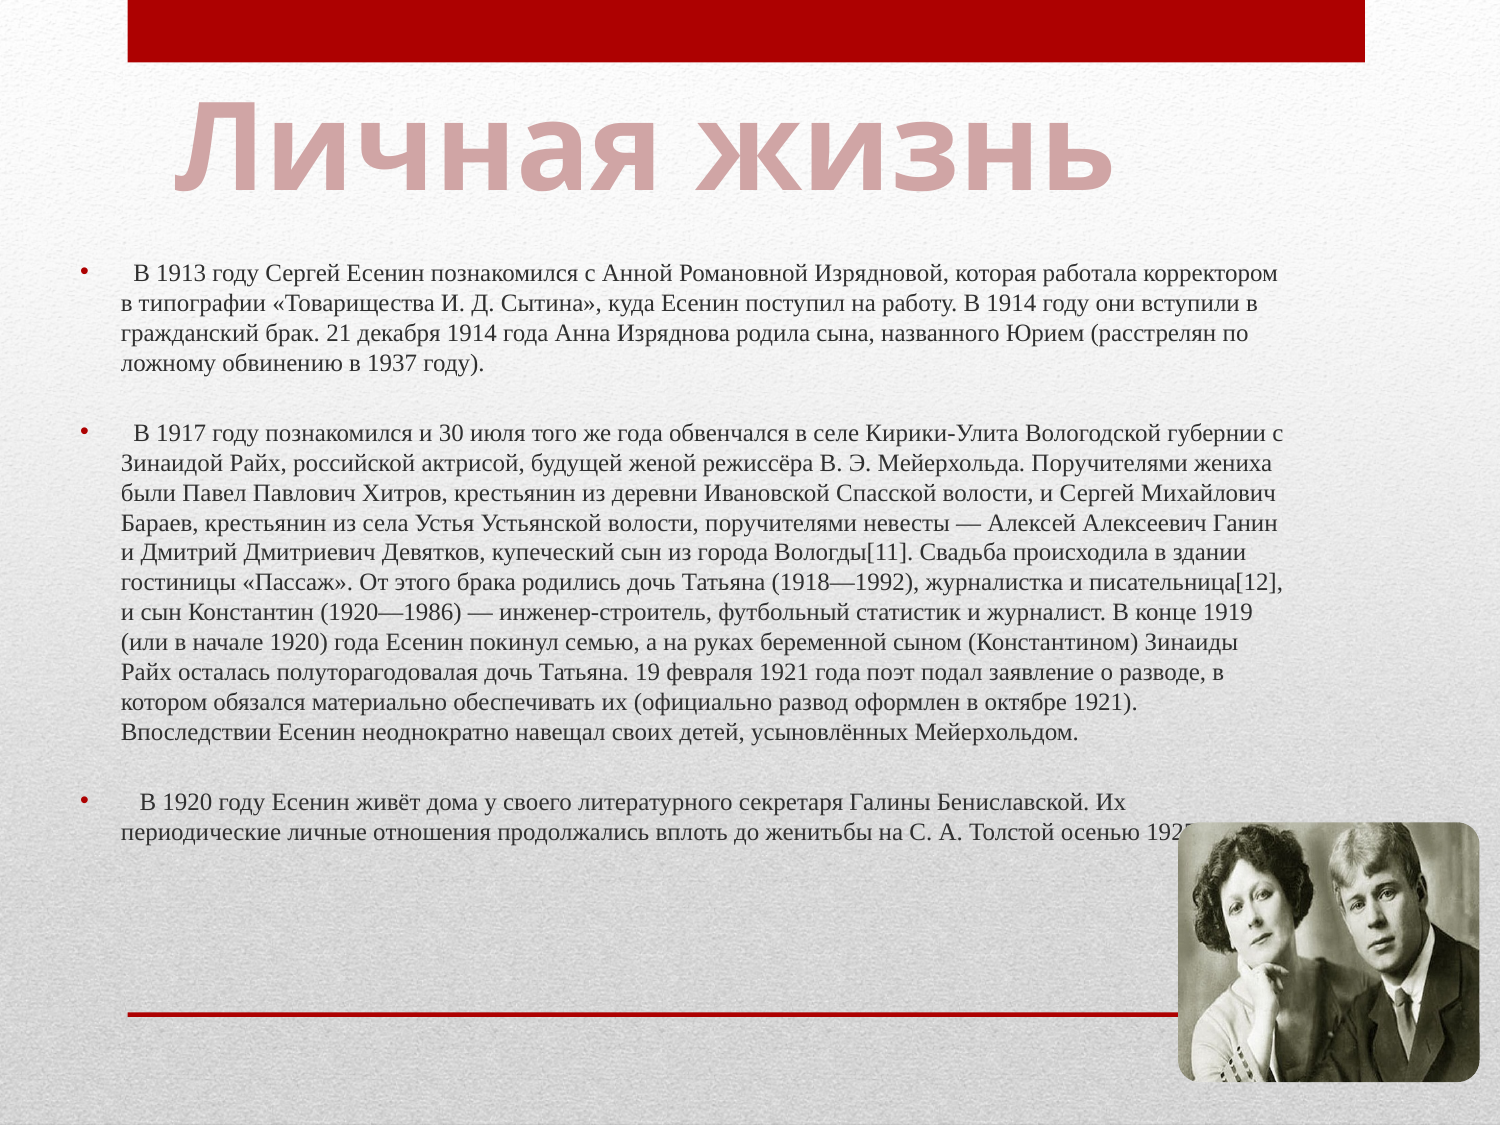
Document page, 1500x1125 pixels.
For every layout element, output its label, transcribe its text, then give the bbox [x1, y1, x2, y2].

title Личная жизнь [159, 0, 1272, 223]
list В 1913 году Сергей Есенин познакомился с Анной Романовной Изрядновой, которая работала корректором в типографии «Товарищества И. Д. Сытина», куда Есенин поступил на работу. В 1914 году они вступили в гражданский брак. 21 декабря 1914 года Анна Изряднова родила сына, названного Юрием (расстрелян по ложному обвинению в 1937 году). В 1917 году познакомился и 30 июля того же года обвенчался в селе Кирики-Улита Вологодской губернии с Зинаидой Райх, российской актрисой, будущей женой режиссёра В. Э. Мейерхольда. Поручителями жениха были Павел Павлович Хитров, крестьянин из деревни Ивановской Спасской волости, и Сергей Михайлович Бараев, крестьянин из села Устья Устьянской волости, поручителями невесты — Алексей Алексеевич Ганин и Дмитрий Дмитриевич Девятков, купеческий сын из города Вологды[11]. Свадьба происходила в здании гостиницы «Пассаж». От этого брака родились дочь Татьяна (1918—1992), журналистка и писательница[12], и сын Константин (1920—1986) — инженер-строитель, футбольный статистик и журналист. В конце 1919 (или в начале 1920) года Есенин покинул семью, а на руках беременной сыном (Константином) Зинаиды Райх осталась полуторагодовалая дочь Татьяна. 19 февраля 1921 года поэт подал заявление о разводе, в котором обязался материально обеспечивать их (официально развод оформлен в октябре 1921). Впоследствии Есенин неоднократно навещал своих детей, усыновлённых Мейерхольдом. В 1920 году Есенин живёт дома у своего литературного секретаря Галины Бениславской. Их периодические личные отношения продолжались вплоть до женитьбы на С. А. Толстой осенью 1925 года. [64, 232, 1303, 870]
picture [1177, 821, 1481, 1083]
